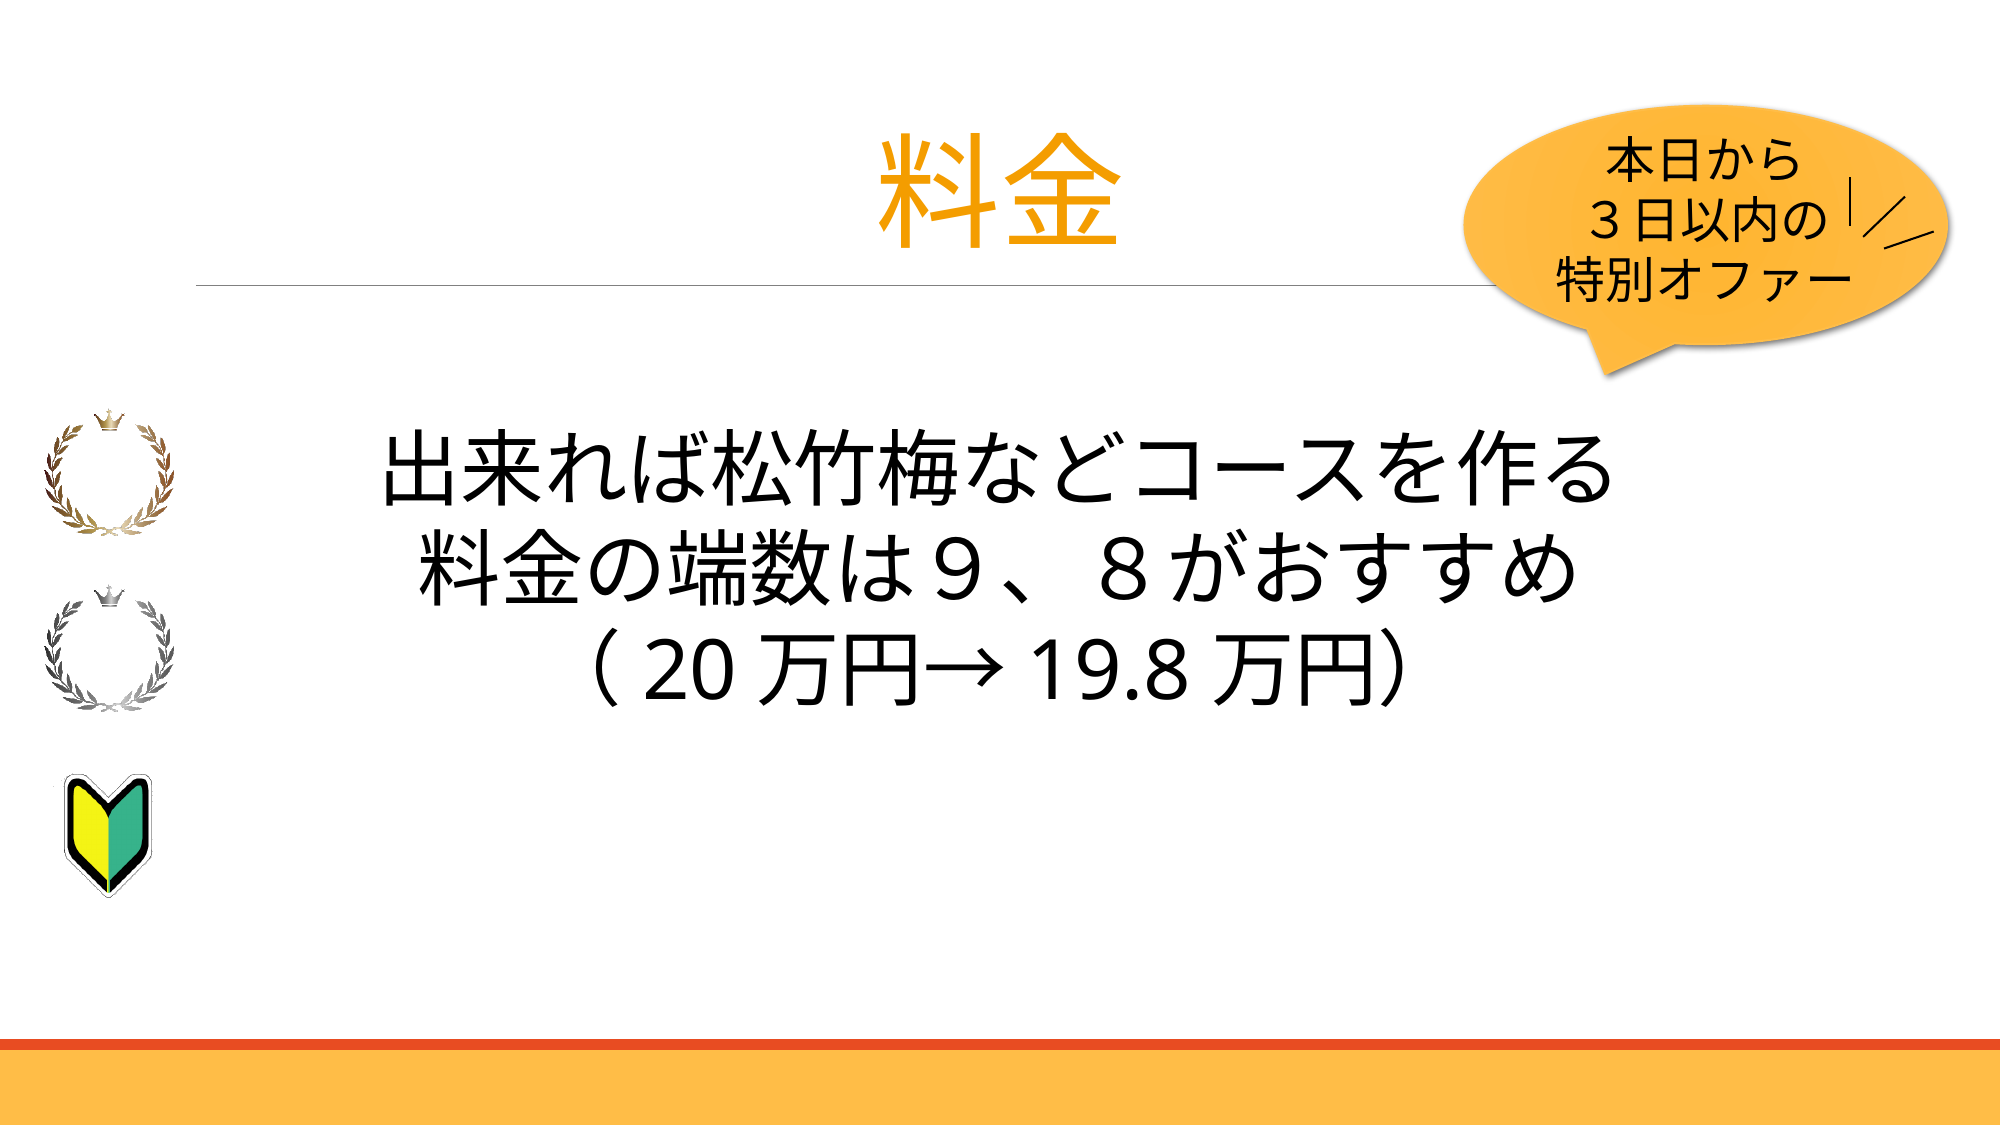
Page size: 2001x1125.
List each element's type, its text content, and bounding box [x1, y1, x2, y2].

text_box [1547, 316, 1865, 375]
text_box [1881, 141, 1949, 309]
text_box [1463, 141, 1531, 309]
text_box 本日から ３日以内の 特別オファー [1531, 120, 1881, 316]
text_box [1883, 230, 1935, 249]
text_box [1587, 104, 1824, 120]
picture [37, 764, 182, 909]
text_box 料金 [1764, 105, 1818, 115]
picture [43, 584, 175, 713]
picture [43, 407, 175, 537]
text_box 出来れば松竹梅などコースを作る 料金の端数は９、８がおすすめ （20万円→19.8万円） [77, 408, 1923, 724]
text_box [1862, 196, 1906, 238]
text_box 料金 [182, 105, 1651, 271]
